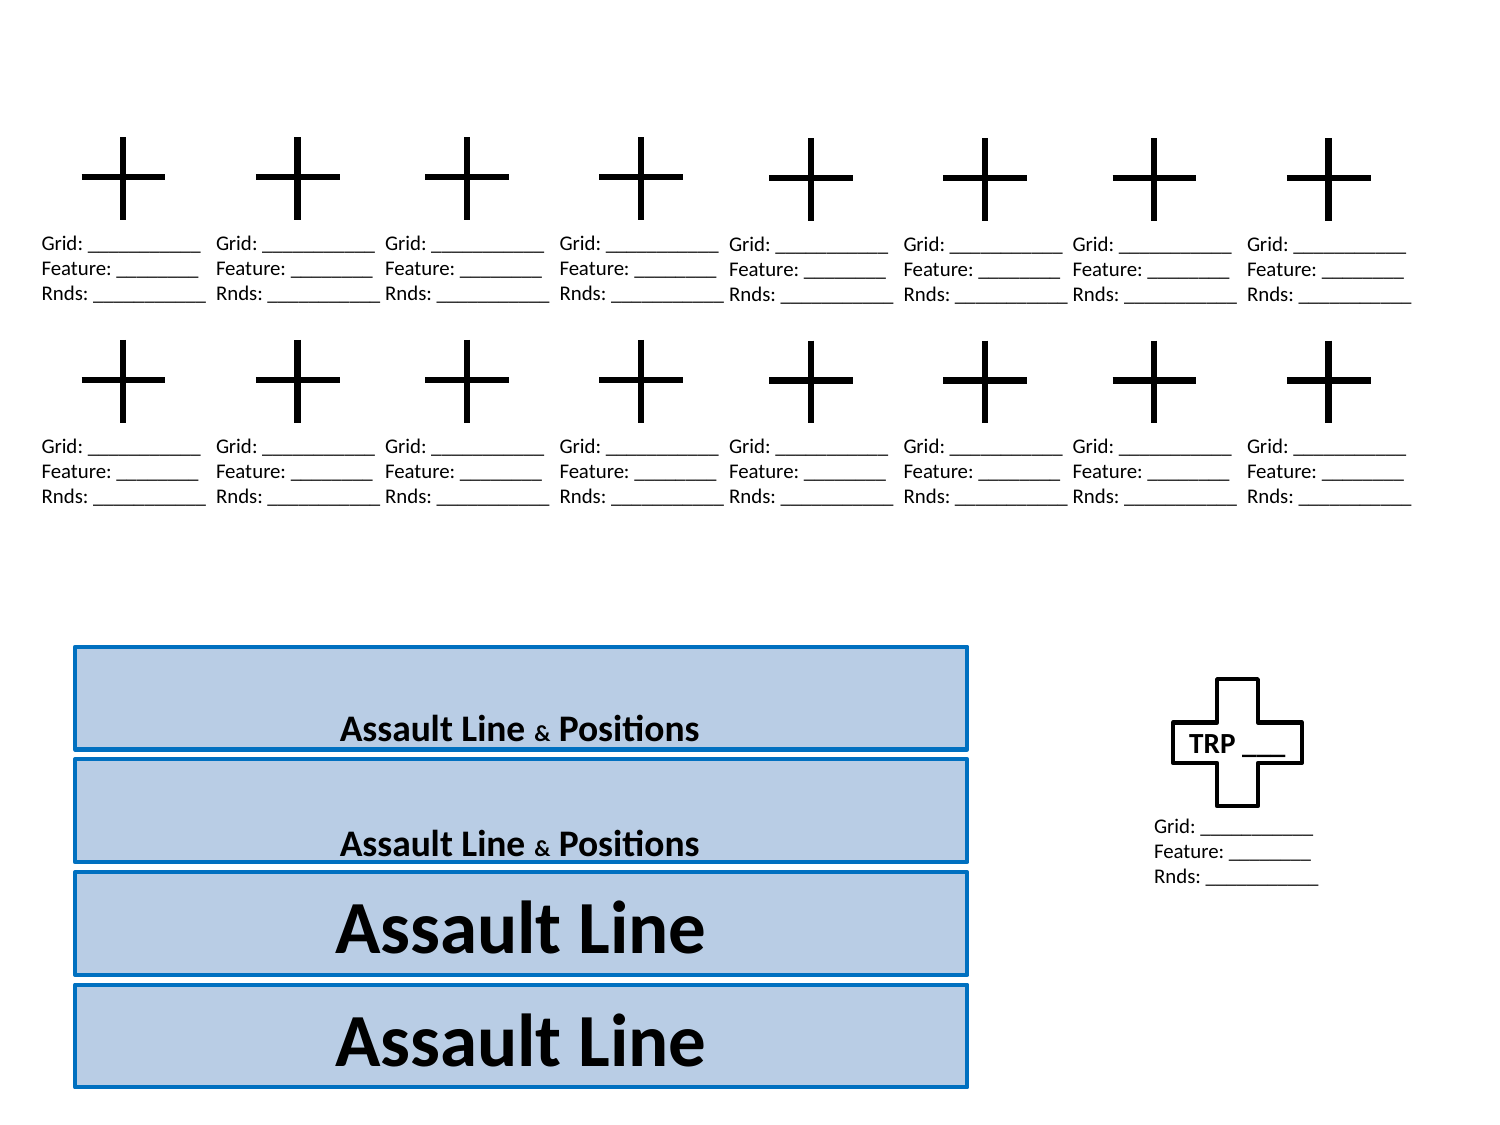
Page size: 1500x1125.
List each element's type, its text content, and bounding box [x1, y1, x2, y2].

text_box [1055, 340, 1229, 517]
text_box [886, 137, 1054, 315]
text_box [542, 137, 711, 314]
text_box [712, 137, 885, 315]
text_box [1230, 137, 1429, 315]
text_box Assault Line [73, 983, 969, 1089]
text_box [712, 340, 885, 517]
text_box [74, 646, 968, 758]
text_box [24, 339, 197, 517]
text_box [199, 137, 366, 314]
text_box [1055, 137, 1229, 315]
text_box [74, 759, 968, 873]
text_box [24, 137, 196, 314]
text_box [368, 339, 541, 517]
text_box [886, 340, 1054, 517]
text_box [1230, 340, 1429, 517]
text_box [542, 339, 713, 517]
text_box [199, 339, 367, 517]
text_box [368, 137, 540, 314]
text_box Assault Line [73, 878, 969, 977]
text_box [1137, 655, 1336, 897]
